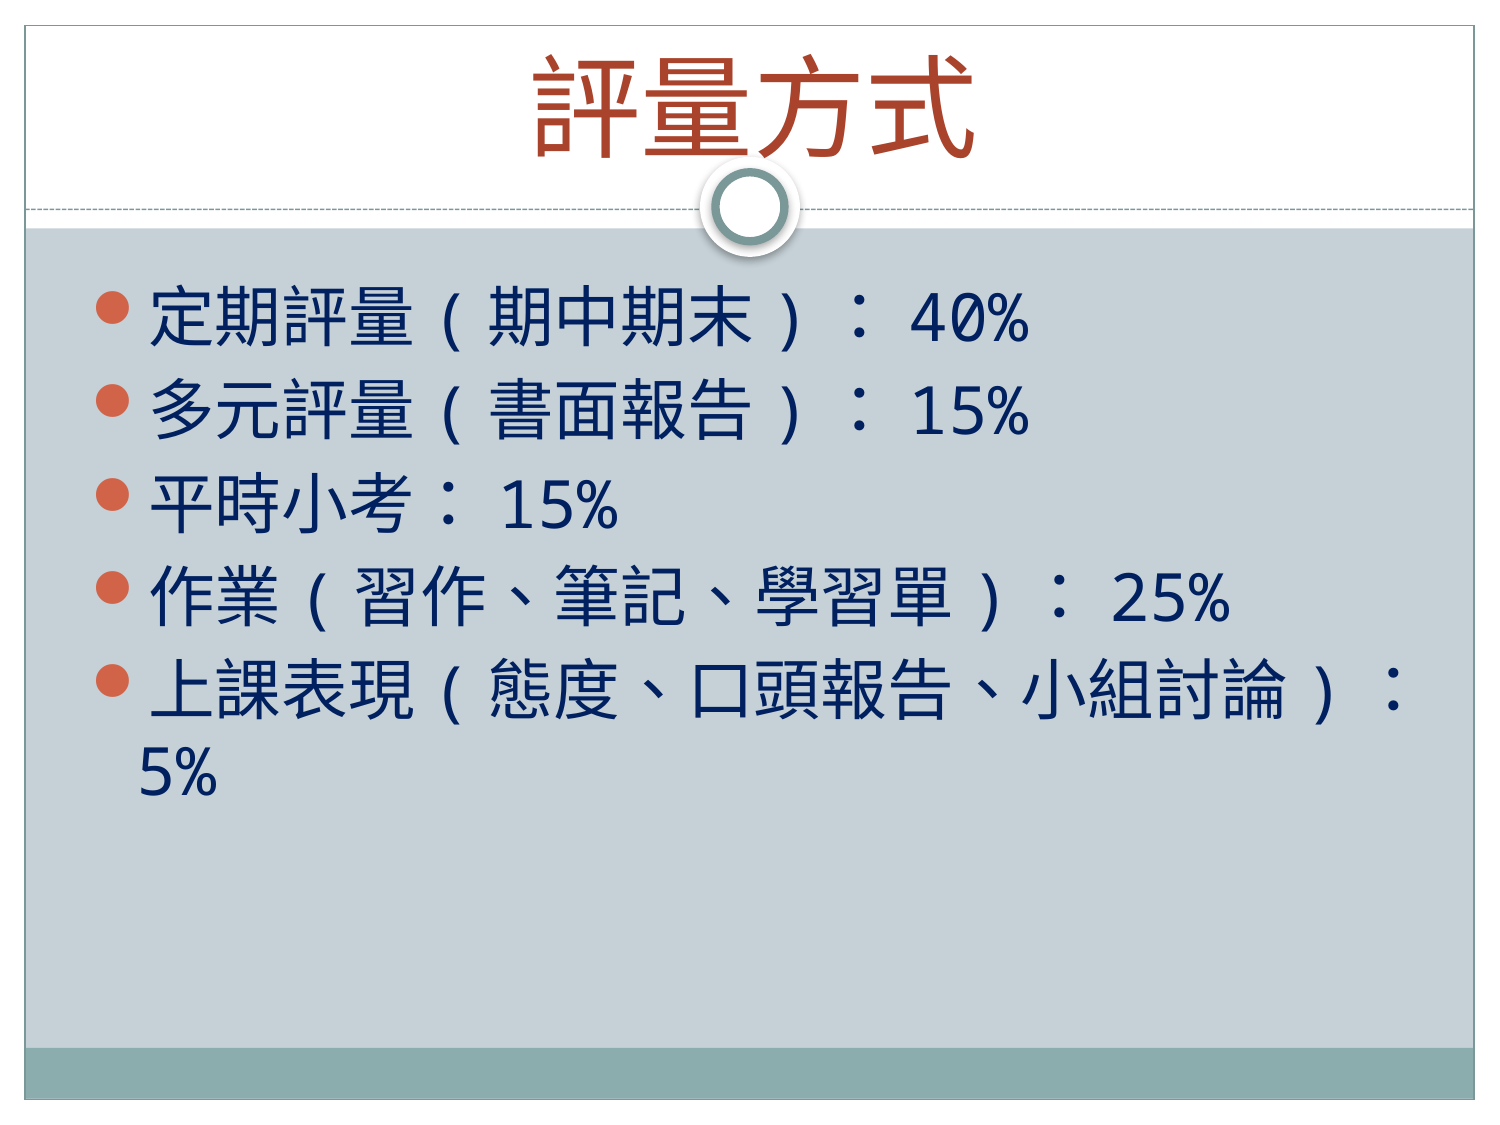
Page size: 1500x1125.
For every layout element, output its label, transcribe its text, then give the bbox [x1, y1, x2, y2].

title 評量方式 [53, 54, 1454, 179]
list 定期評量(期中期末)：40% 多元評量(書面報告)：15% 平時小考：15% 作業(習作、筆記、學習單)：25% 上課表現(態度、口頭報告、小組討論)：5% [76, 267, 1472, 1018]
